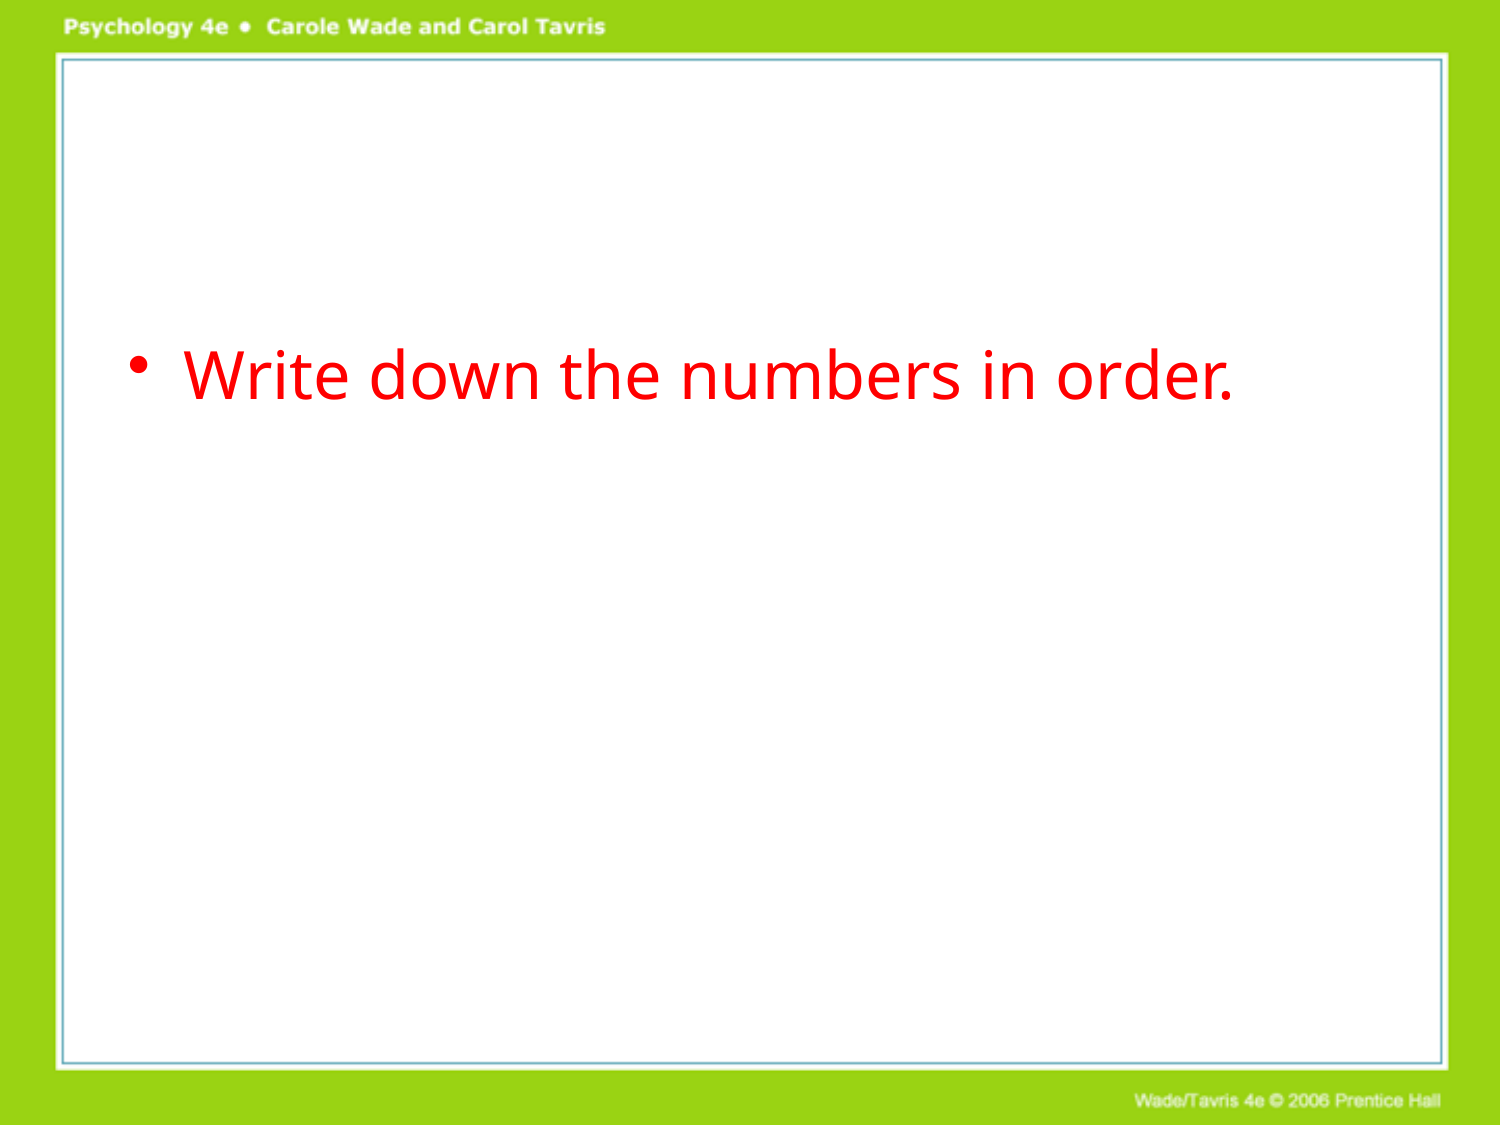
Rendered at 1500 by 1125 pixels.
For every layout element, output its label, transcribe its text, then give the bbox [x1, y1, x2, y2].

list Write down the numbers in order. [112, 324, 1388, 1000]
picture [0, 0, 1500, 1125]
